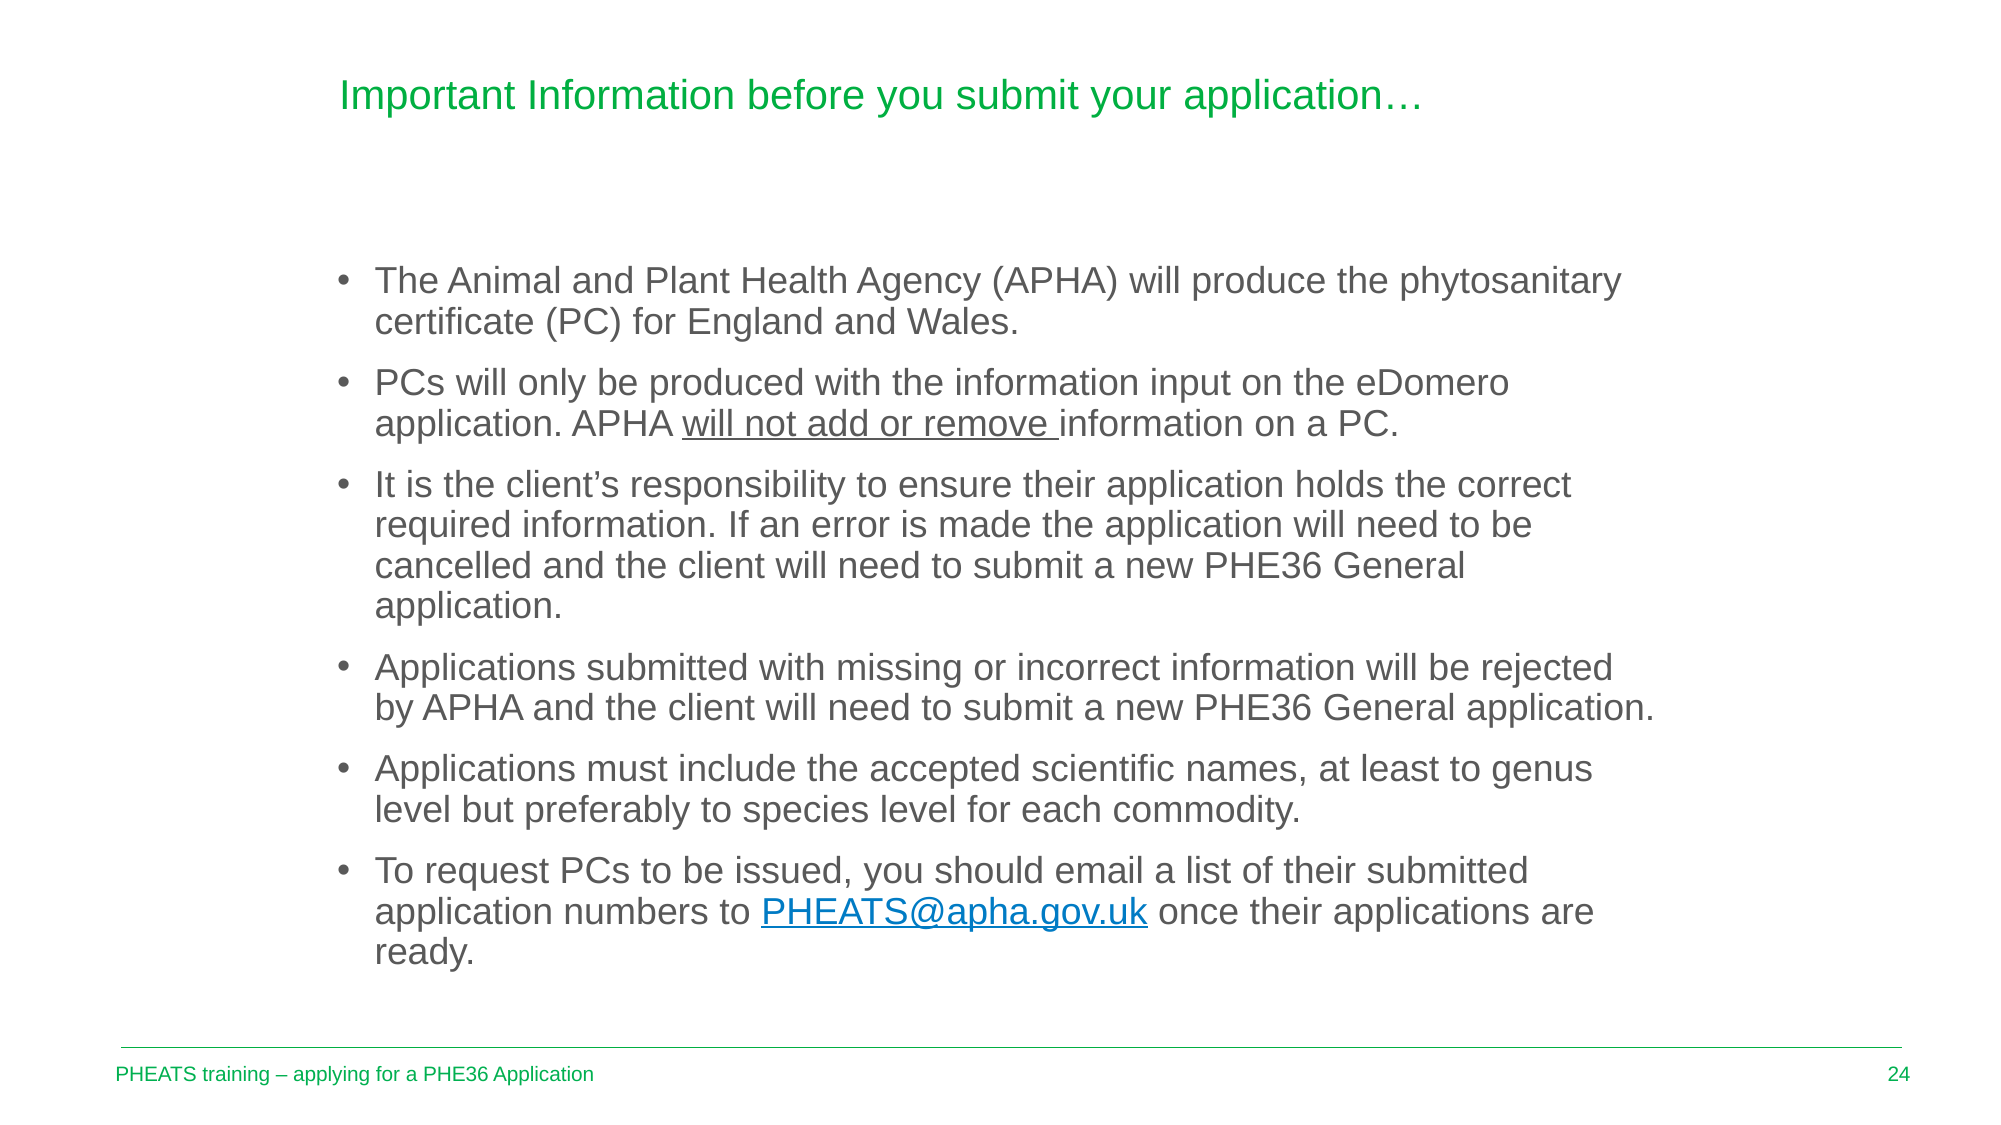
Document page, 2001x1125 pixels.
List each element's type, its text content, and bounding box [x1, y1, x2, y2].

list The Animal and Plant Health Agency (APHA) will produce the phytosanitary certificate (PC) for England and Wales. PCs will only be produced with the information input on the eDomero application. APHA will not add or remove information on a PC. It is the client’s responsibility to ensure their application holds the correct required information. If an error is made the application will need to be cancelled and the client will need to submit a new PHE36 General application. Applications submitted with missing or incorrect information will be rejected by APHA and the client will need to submit a new PHE36 General application. Applications must include the accepted scientific names, at least to genus level but preferably to species level for each commodity. To request PCs to be issued, you should email a list of their submitted application numbers to PHEATS@apha.gov.uk once their applications are ready. [322, 254, 1677, 979]
slide_number 24 [1835, 1042, 1926, 1103]
list Important Information before you submit your application… [324, 66, 1680, 116]
footer PHEATS training – applying for a PHE36 Application [100, 1042, 1342, 1103]
